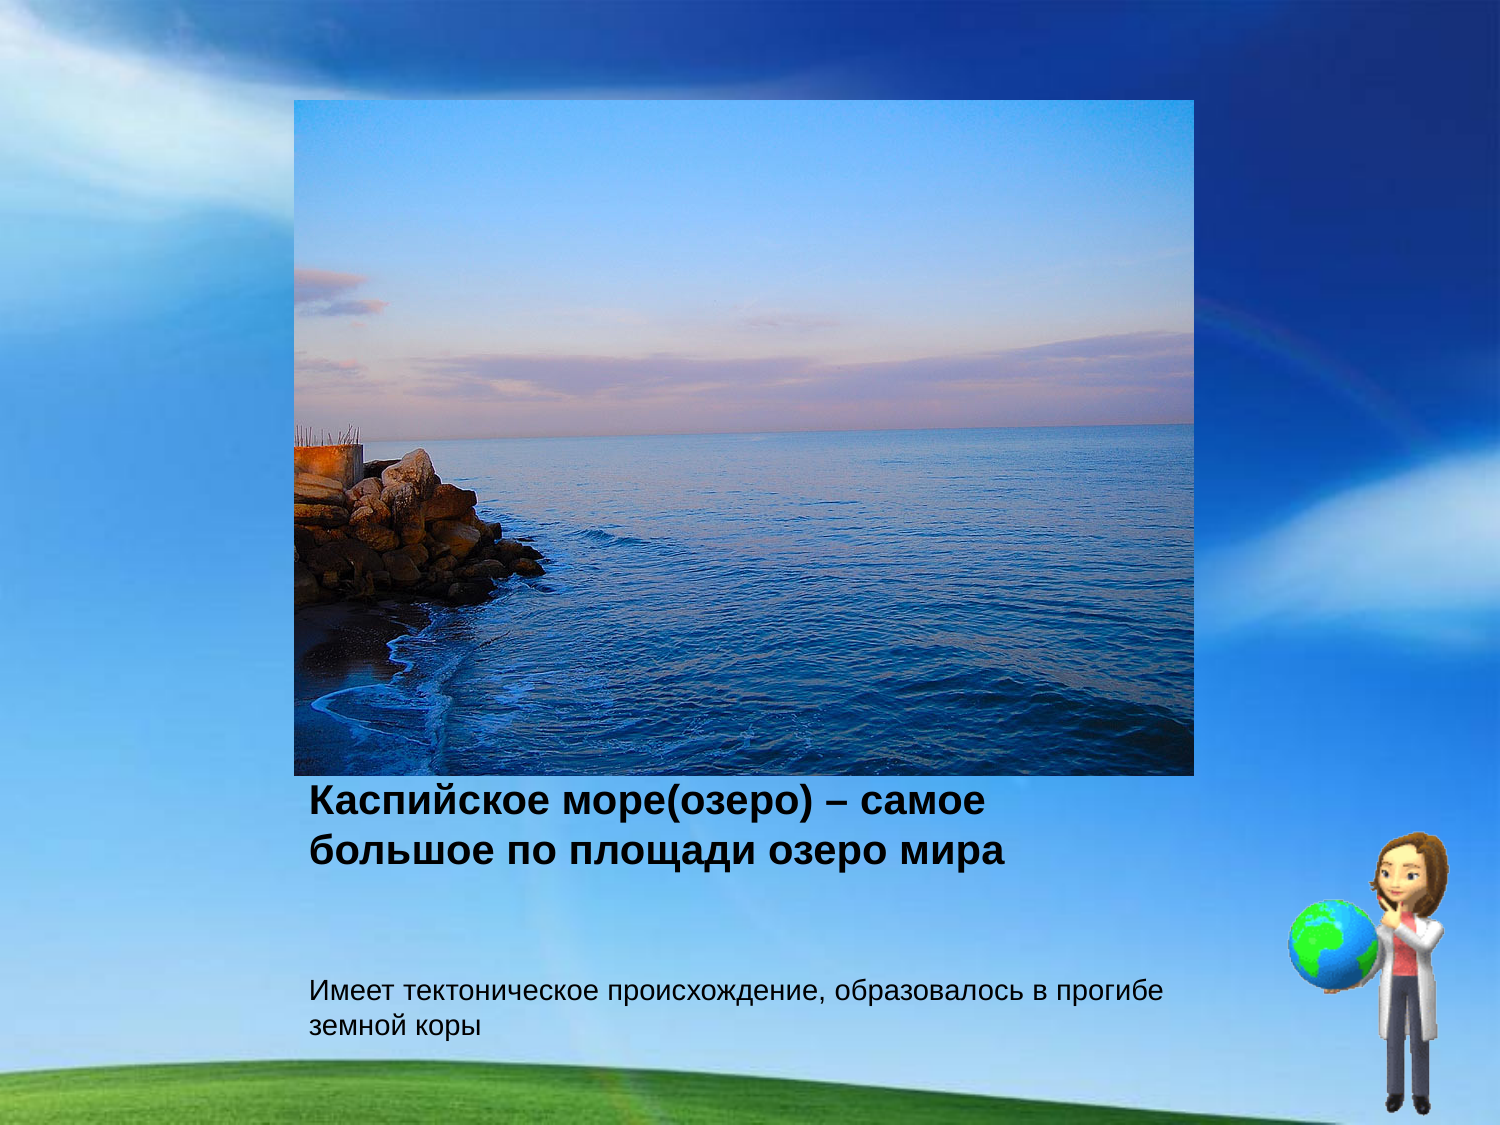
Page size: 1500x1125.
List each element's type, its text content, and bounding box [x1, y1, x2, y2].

title Каспийское море(озеро) – самое большое по площади озеро мира [293, 787, 1195, 881]
list Имеет тектоническое происхождение, образовалось в прогибе земной коры [293, 963, 1195, 1095]
picture [0, 0, 1500, 1125]
